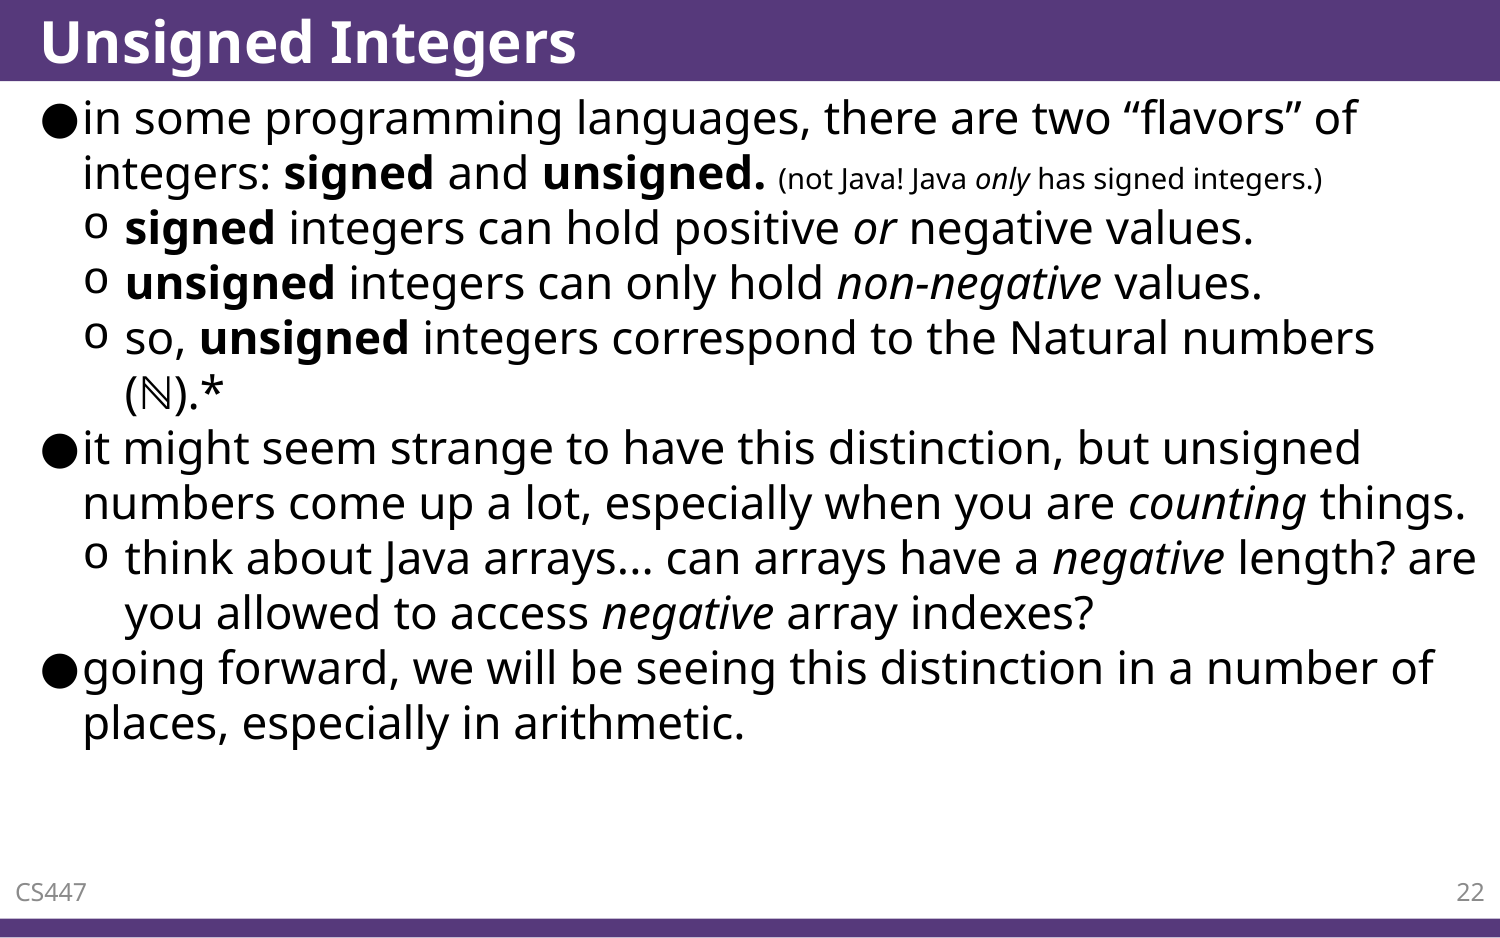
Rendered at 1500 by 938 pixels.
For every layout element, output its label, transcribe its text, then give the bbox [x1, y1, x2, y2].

slide_number 22 [1387, 868, 1500, 919]
list in some programming languages, there are two “flavors” of integers: signed and unsigned. (not Java! Java only has signed integers.) signed integers can hold positive or negative values. unsigned integers can only hold non-negative values. so, unsigned integers correspond to the Natural numbers (ℕ).* it might seem strange to have this distinction, but unsigned numbers come up a lot, especially when you are counting things. think about Java arrays... can arrays have a negative length? are you allowed to access negative array indexes? going forward, we will be seeing this distinction in a number of places, especially in arithmetic. [24, 81, 1500, 869]
title Unsigned Integers [24, 0, 1500, 81]
footer CS447 [0, 868, 200, 919]
